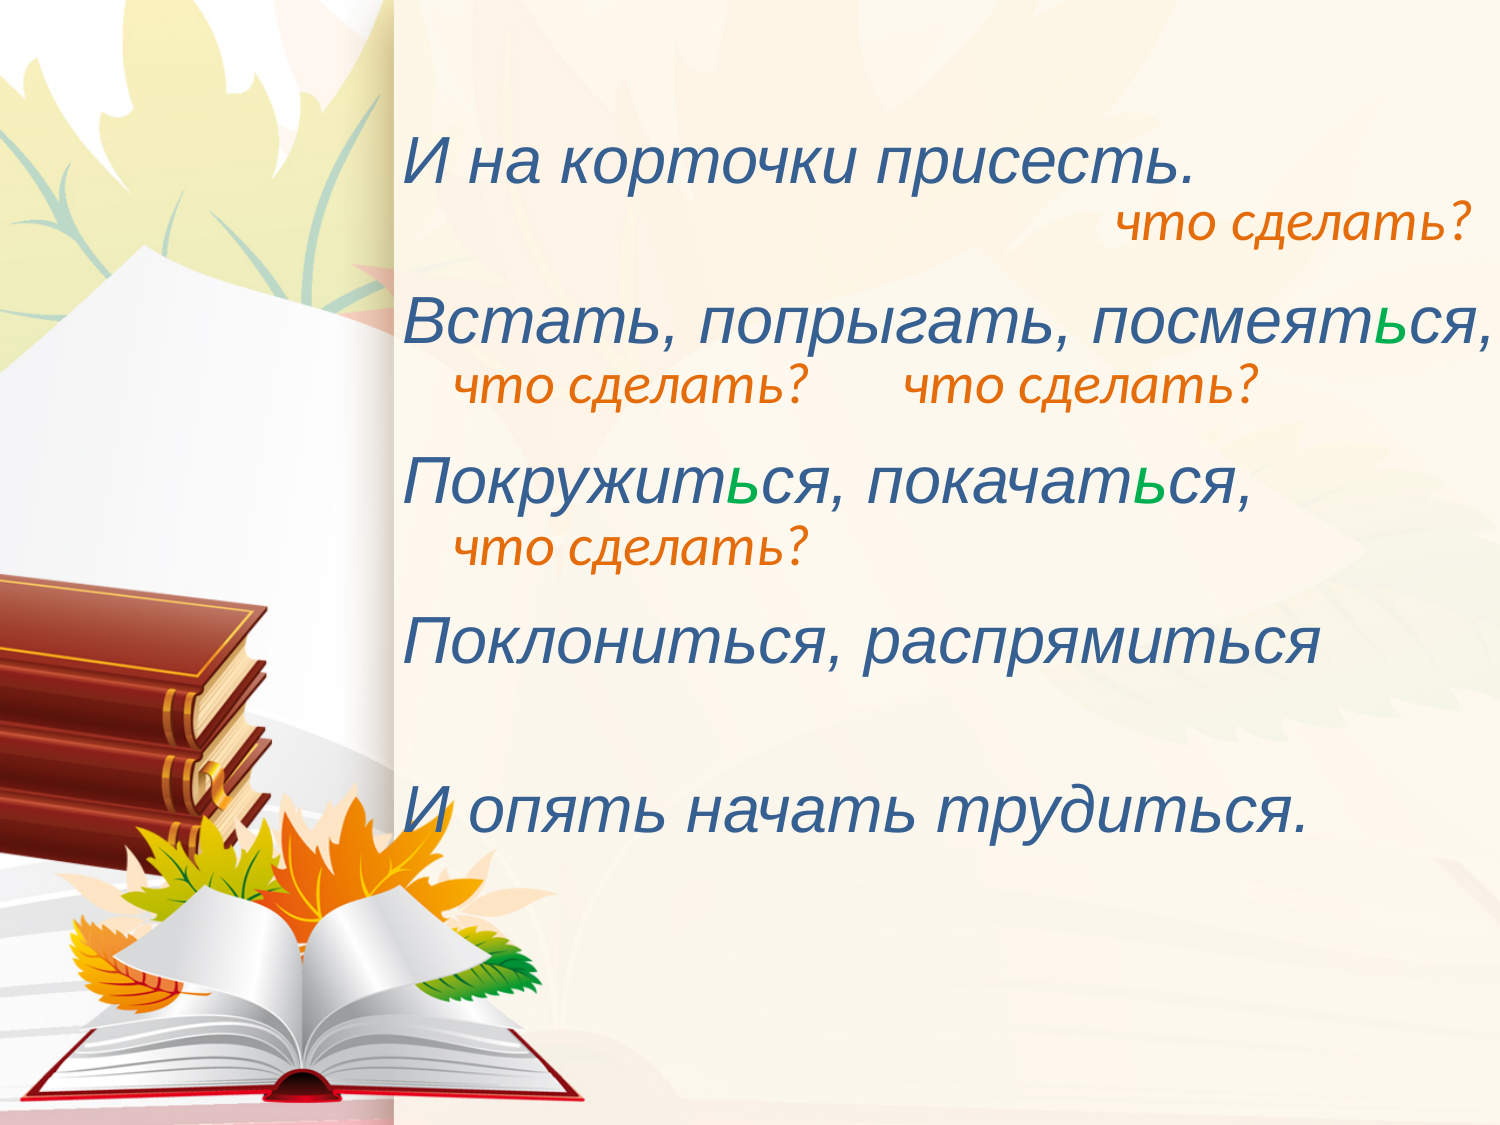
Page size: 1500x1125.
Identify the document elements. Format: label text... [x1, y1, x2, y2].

picture [0, 0, 1500, 1125]
text_box что сделать? [1100, 174, 1500, 260]
text_box что сделать? [437, 337, 838, 423]
text_box что сделать? [887, 337, 1288, 423]
text_box что сделать? [437, 500, 838, 585]
text_box И на корточки присесть. Встать, попрыгать, посмеяться, Покружиться, покачаться, Поклониться, распрямиться И опять начать трудиться. [387, 29, 1500, 854]
